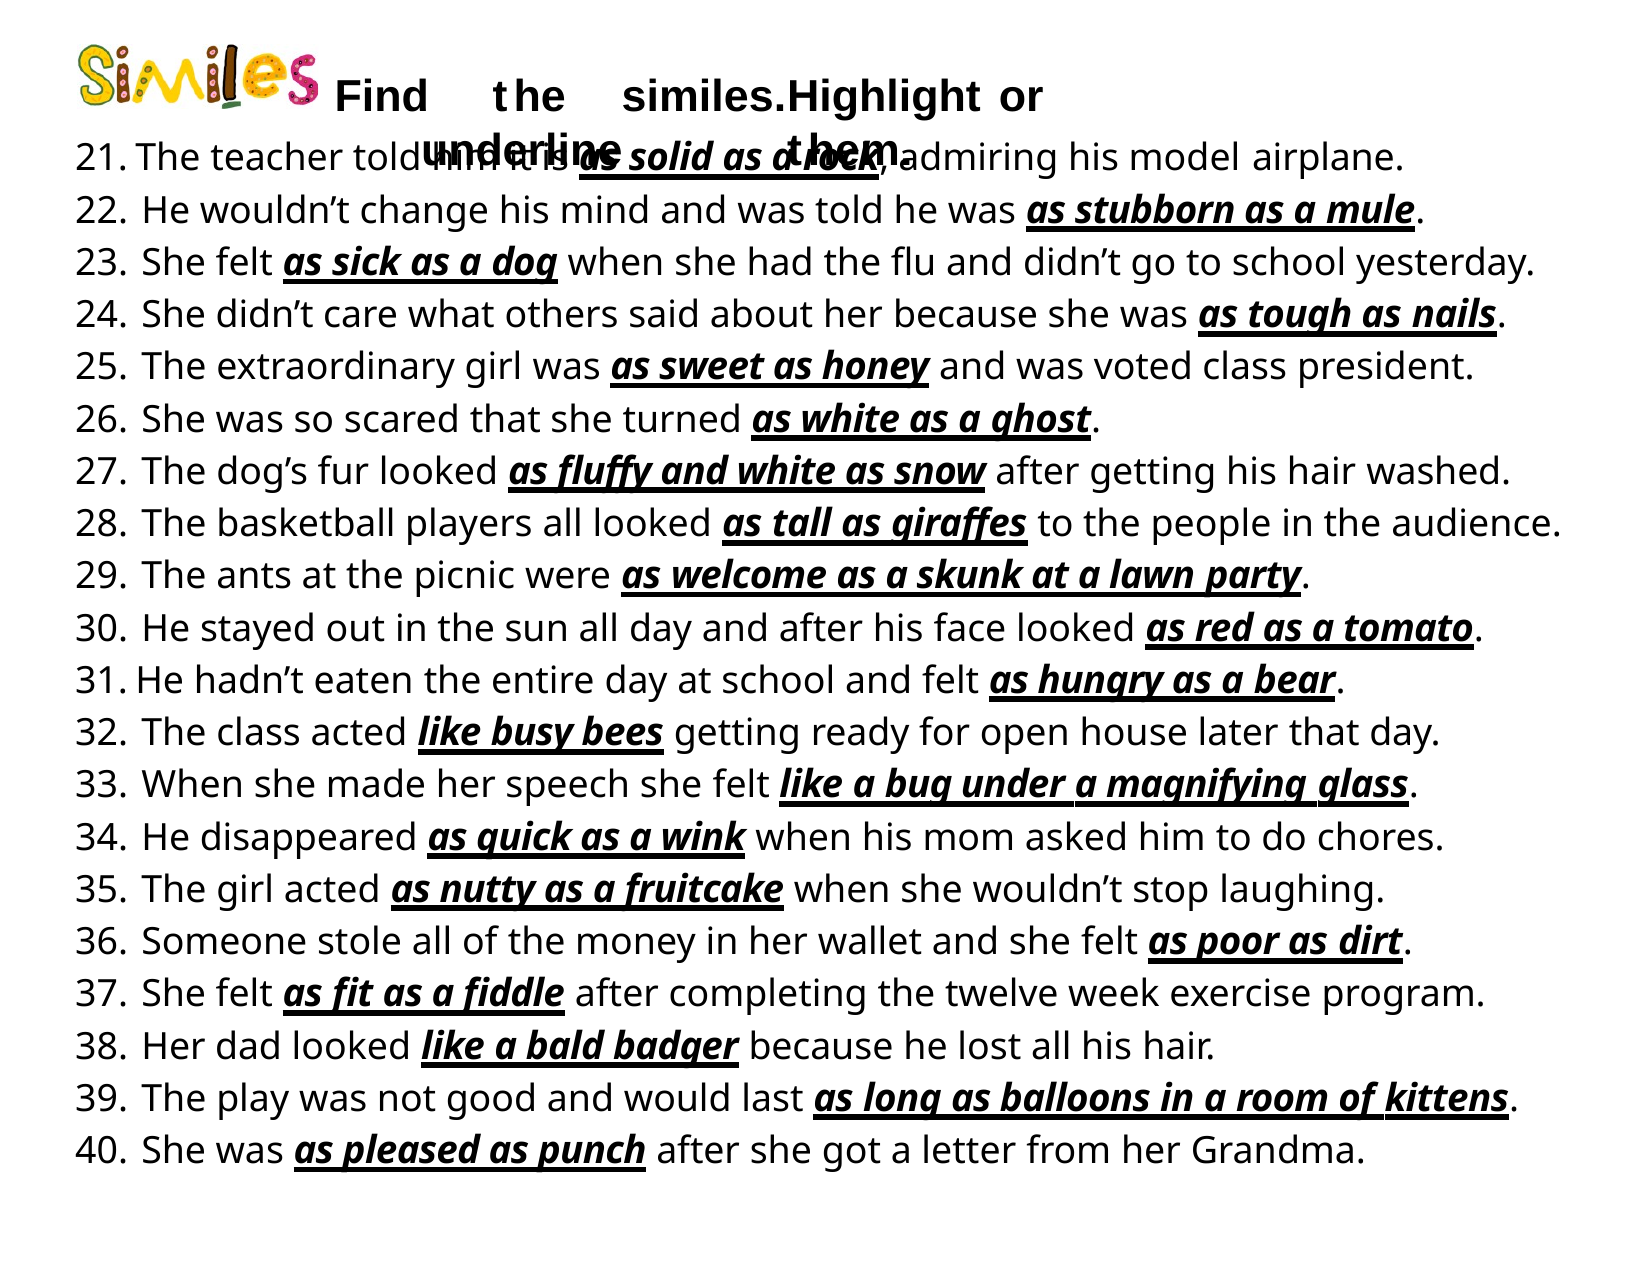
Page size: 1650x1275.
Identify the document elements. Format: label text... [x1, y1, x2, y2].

text_box The teacher told him it is as solid as a rock, admiring his model airplane. He wouldn’t change his mind and was told he was as stubborn as a mule. She felt as sick as a dog when she had the flu and didn’t go to school yesterday. She didn’t care what others said about her because she was as tough as nails. The extraordinary girl was as sweet as honey and was voted class president. She was so scared that she turned as white as a ghost. The dog’s fur looked as fluffy and white as snow after getting his hair washed. The basketball players all looked as tall as giraffes to the people in the audience. The ants at the picnic were as welcome as a skunk at a lawn party. He stayed out in the sun all day and after his face looked as red as a tomato. He hadn’t eaten the entire day at school and felt as hungry as a bear. The class acted like busy bees getting ready for open house later that day. When she made her speech she felt like a bug under a magnifying glass. He disappeared as quick as a wink when his mom asked him to do chores. The girl acted as nutty as a fruitcake when she wouldn’t stop laughing. Someone stole all of the money in her wallet and she felt as poor as dirt. She felt as fit as a fiddle after completing the twelve week exercise program. Her dad looked like a bald badger because he lost all his hair. The play was not good and would last as long as balloons in a room of kittens. She was as pleased as punch after she got a letter from her Grandma. [73, 124, 1585, 1172]
text_box [77, 44, 319, 109]
title Find the similes. Highlight or underline them. [332, 64, 1082, 124]
